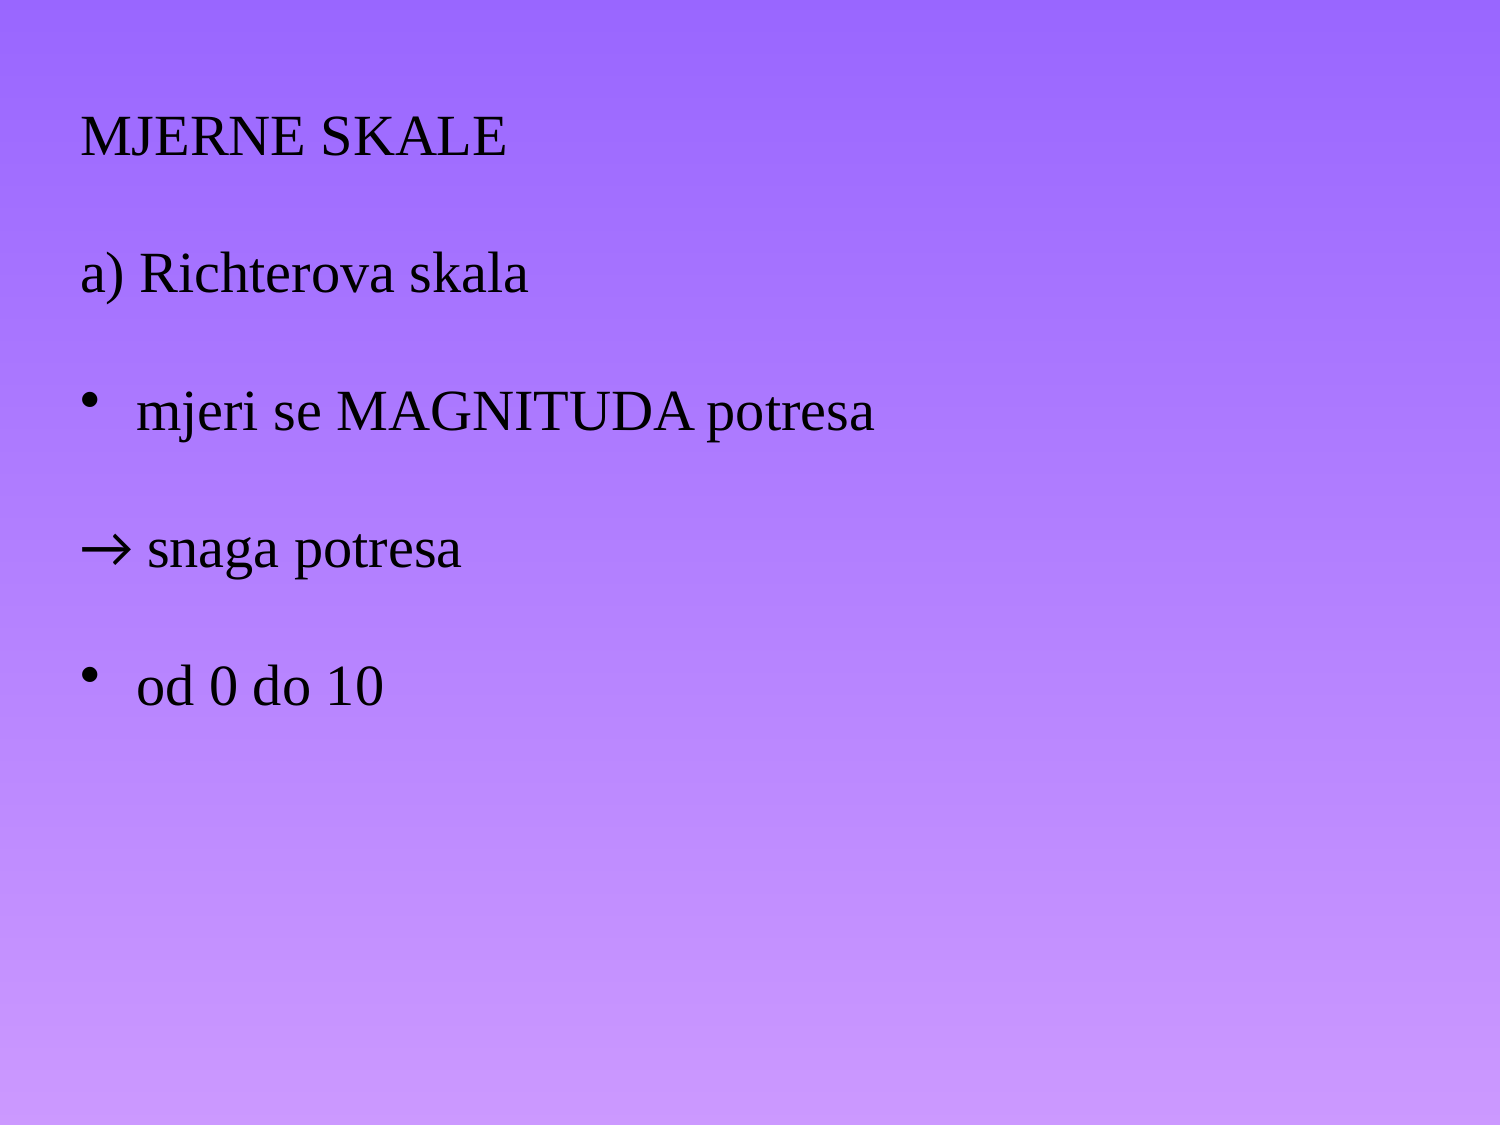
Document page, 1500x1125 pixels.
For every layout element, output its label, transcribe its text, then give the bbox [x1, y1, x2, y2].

list MJERNE SKALE a) Richterova skala mjeri se MAGNITUDA potresa → snaga potresa od 0 do 10 [64, 54, 1425, 1005]
